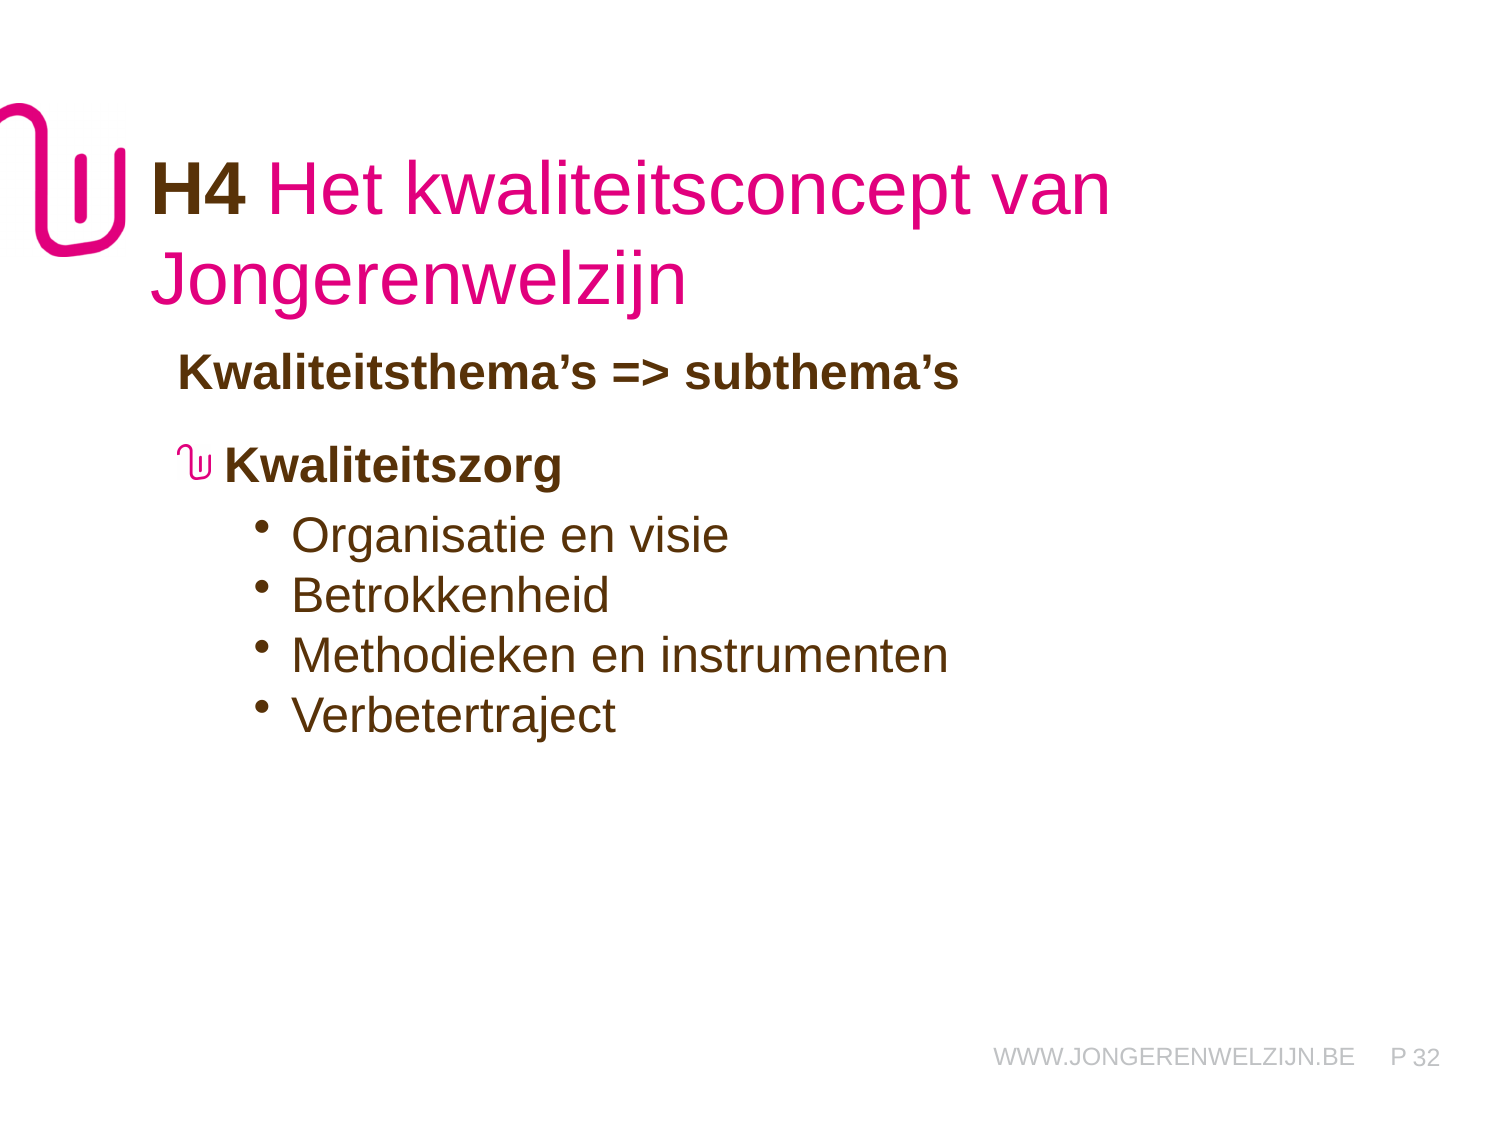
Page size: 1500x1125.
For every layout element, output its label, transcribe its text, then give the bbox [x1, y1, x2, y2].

text_box 32 [1412, 1033, 1478, 1074]
list Kwaliteitsthema’s => subthema’s Kwaliteitszorg Organisatie en visie Betrokkenheid Methodieken en instrumenten Verbetertraject [147, 247, 1441, 953]
title H4 Het kwaliteitsconcept van Jongerenwelzijn [150, 139, 1441, 247]
picture [177, 444, 211, 480]
picture [0, 103, 126, 257]
